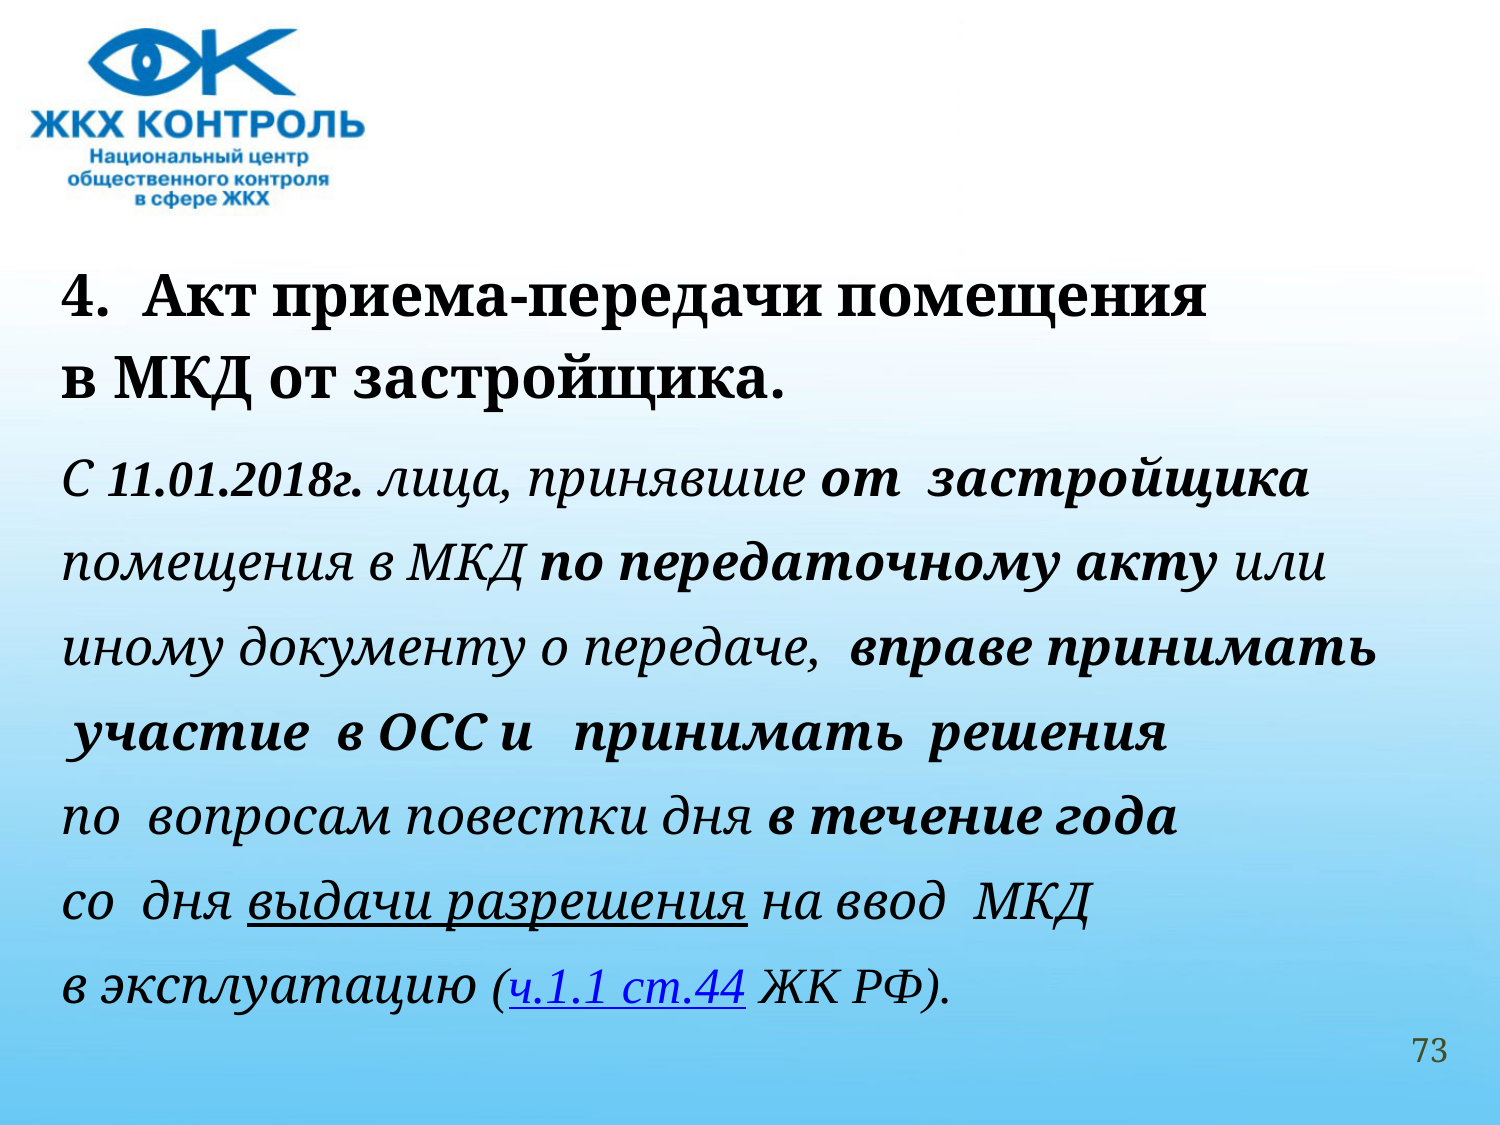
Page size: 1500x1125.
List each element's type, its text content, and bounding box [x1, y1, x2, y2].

slide_number 73 [1379, 1014, 1480, 1089]
list 4. Акт приема-передачи помещения в МКД от застройщика. С 11.01.2018г. лица, принявшие от застройщика помещения в МКД по передаточному акту или иному документу о передаче, вправе принимать участие в ОСС и принимать решения по вопросам повестки дня в течение года со дня выдачи разрешения на ввод МКД в эксплуатацию (ч.1.1 ст.44 ЖК РФ). [46, 249, 1454, 1032]
picture [0, 0, 1500, 1125]
